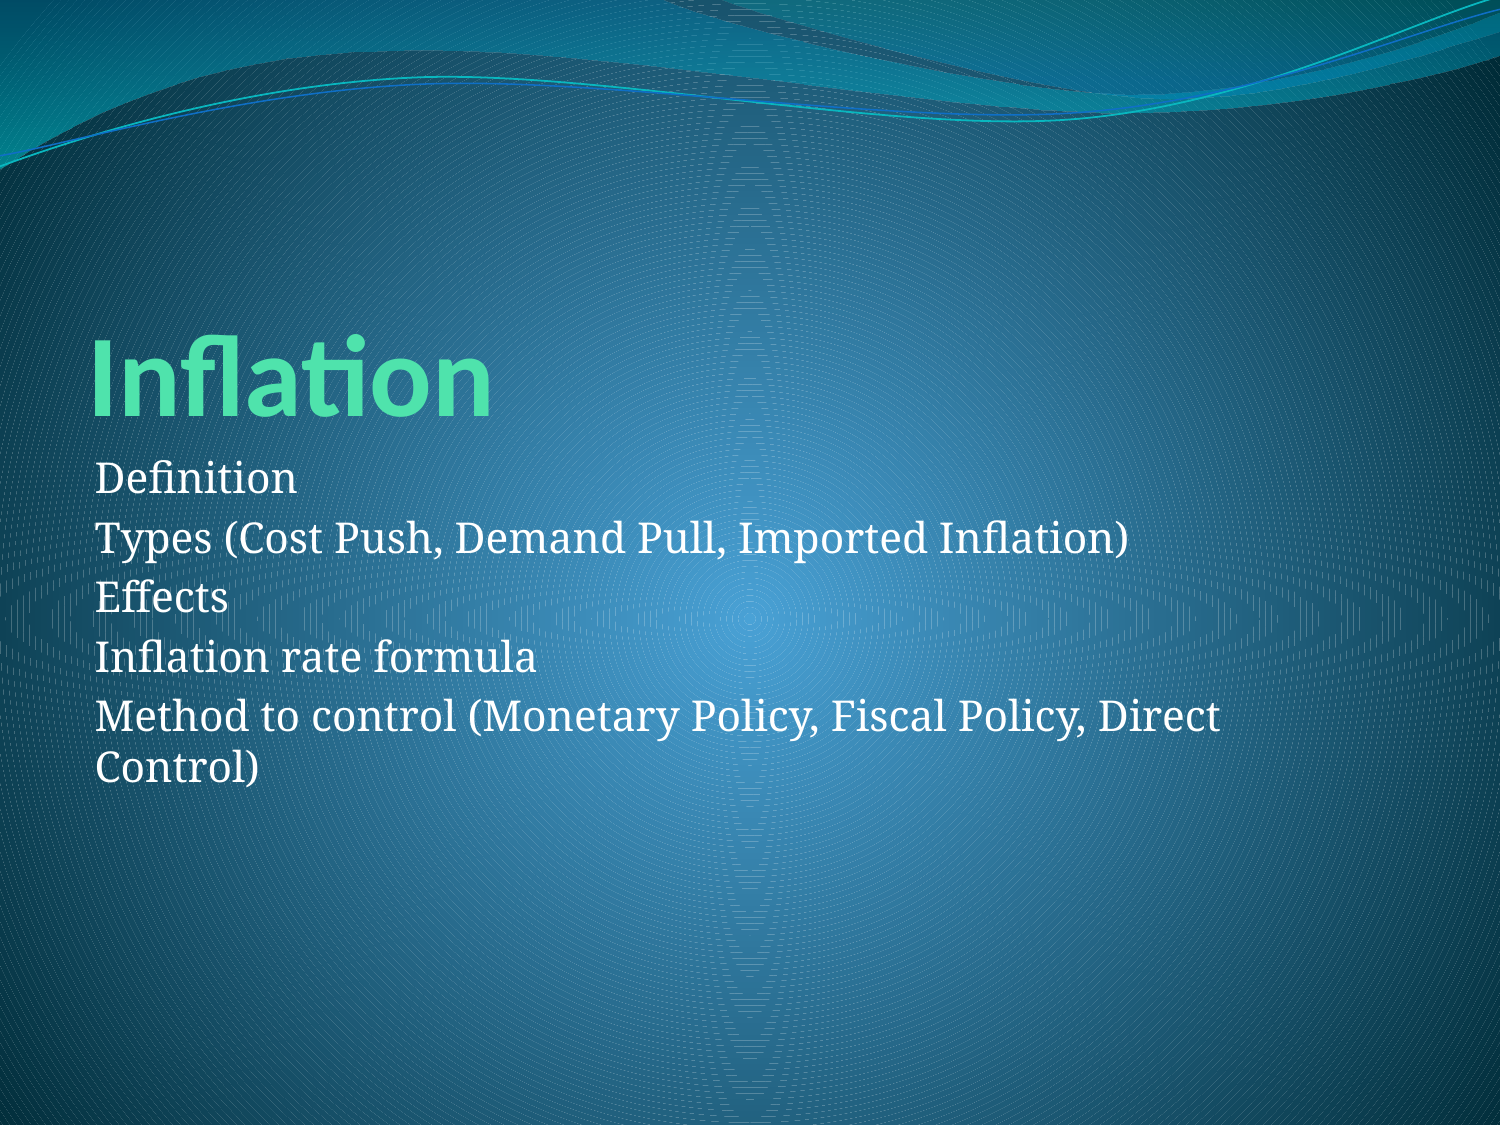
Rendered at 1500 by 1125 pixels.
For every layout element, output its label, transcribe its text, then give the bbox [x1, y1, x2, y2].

list Definition Types (Cost Push, Demand Pull, Imported Inflation) Effects Inflation rate formula Method to control (Monetary Policy, Fiscal Policy, Direct Control) [86, 443, 1362, 800]
title Inflation [86, 216, 1362, 440]
